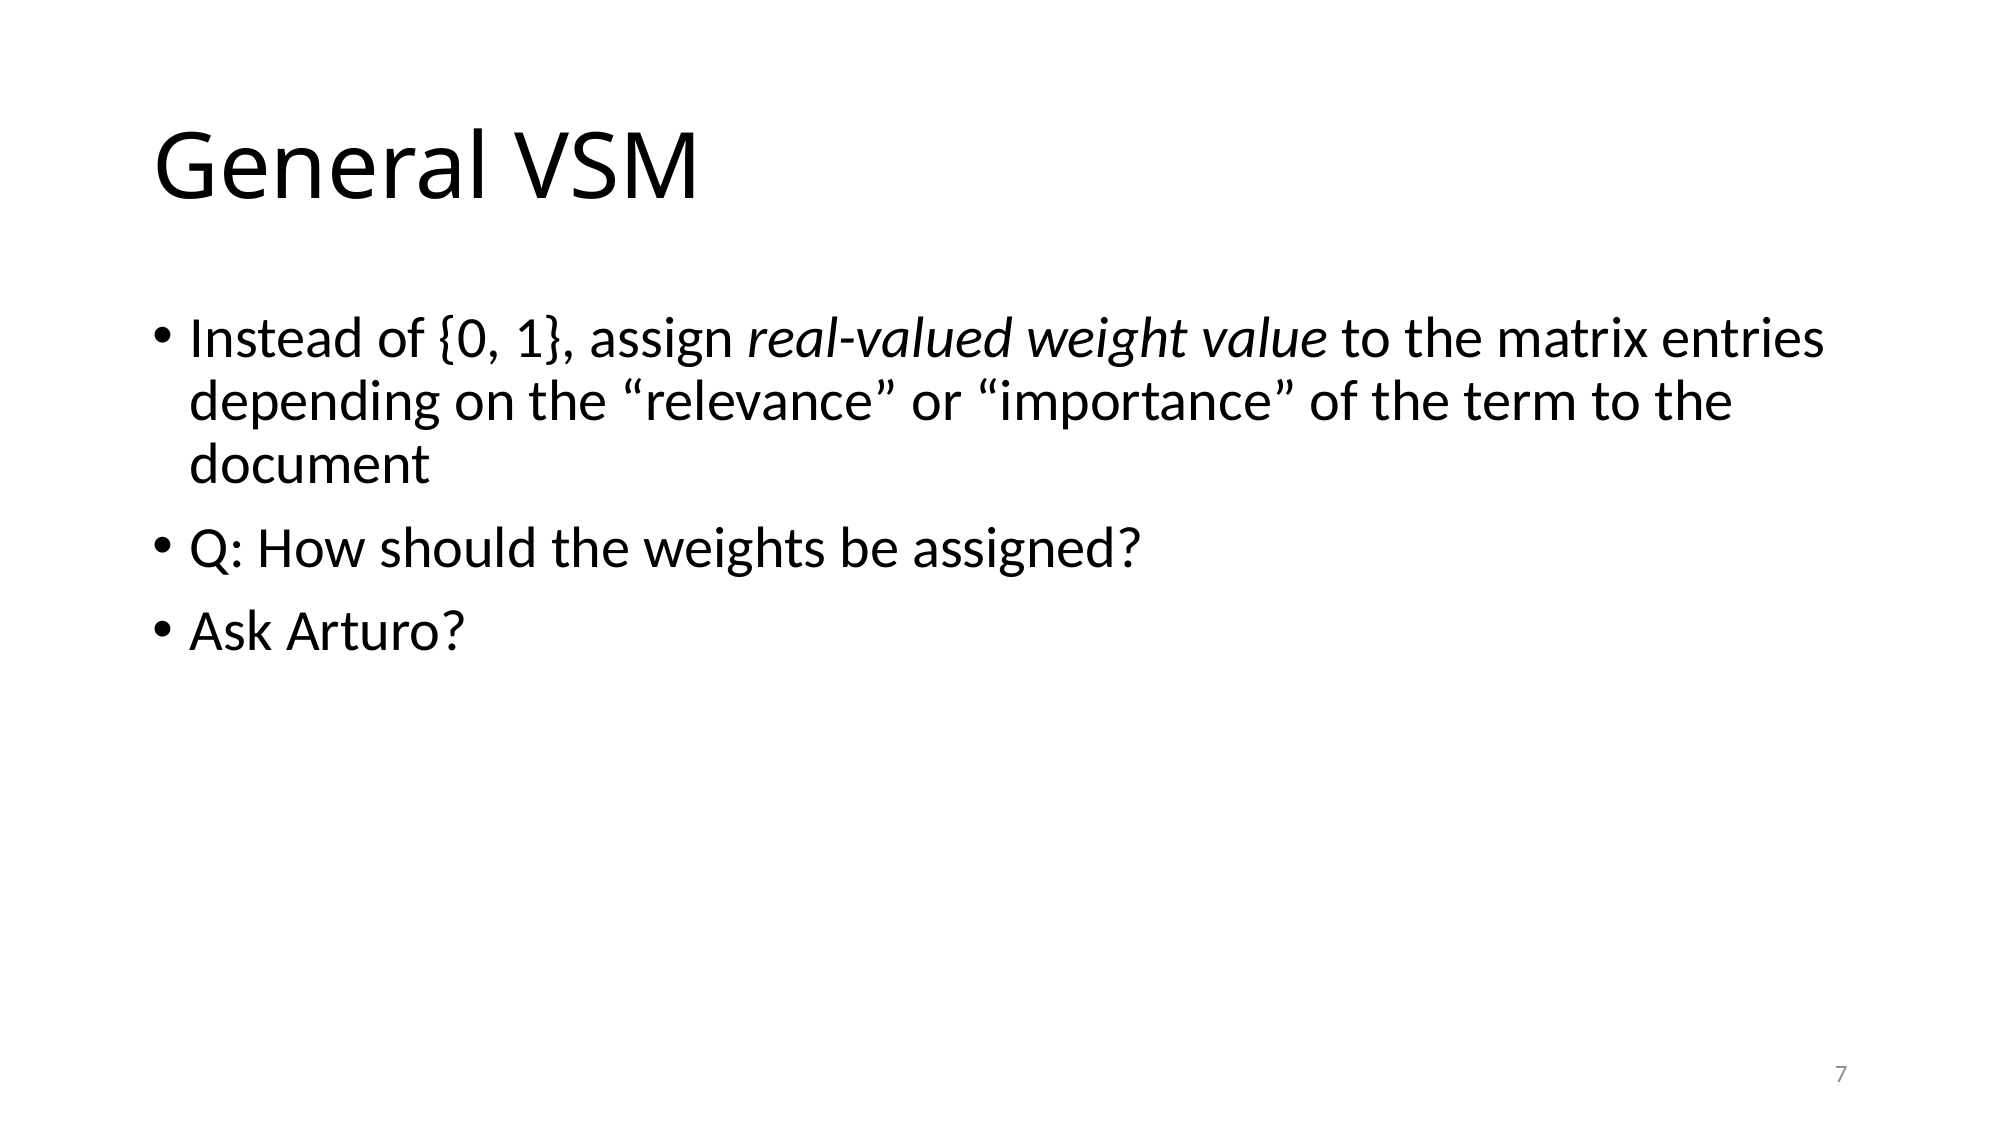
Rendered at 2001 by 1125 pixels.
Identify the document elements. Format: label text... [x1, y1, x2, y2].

slide_number 7 [1412, 1042, 1863, 1103]
list Instead of {0, 1}, assign real-valued weight value to the matrix entries depending on the “relevance” or “importance” of the term to the document Q: How should the weights be assigned? Ask Arturo? [137, 299, 1863, 1014]
title General VSM [137, 59, 1863, 278]
